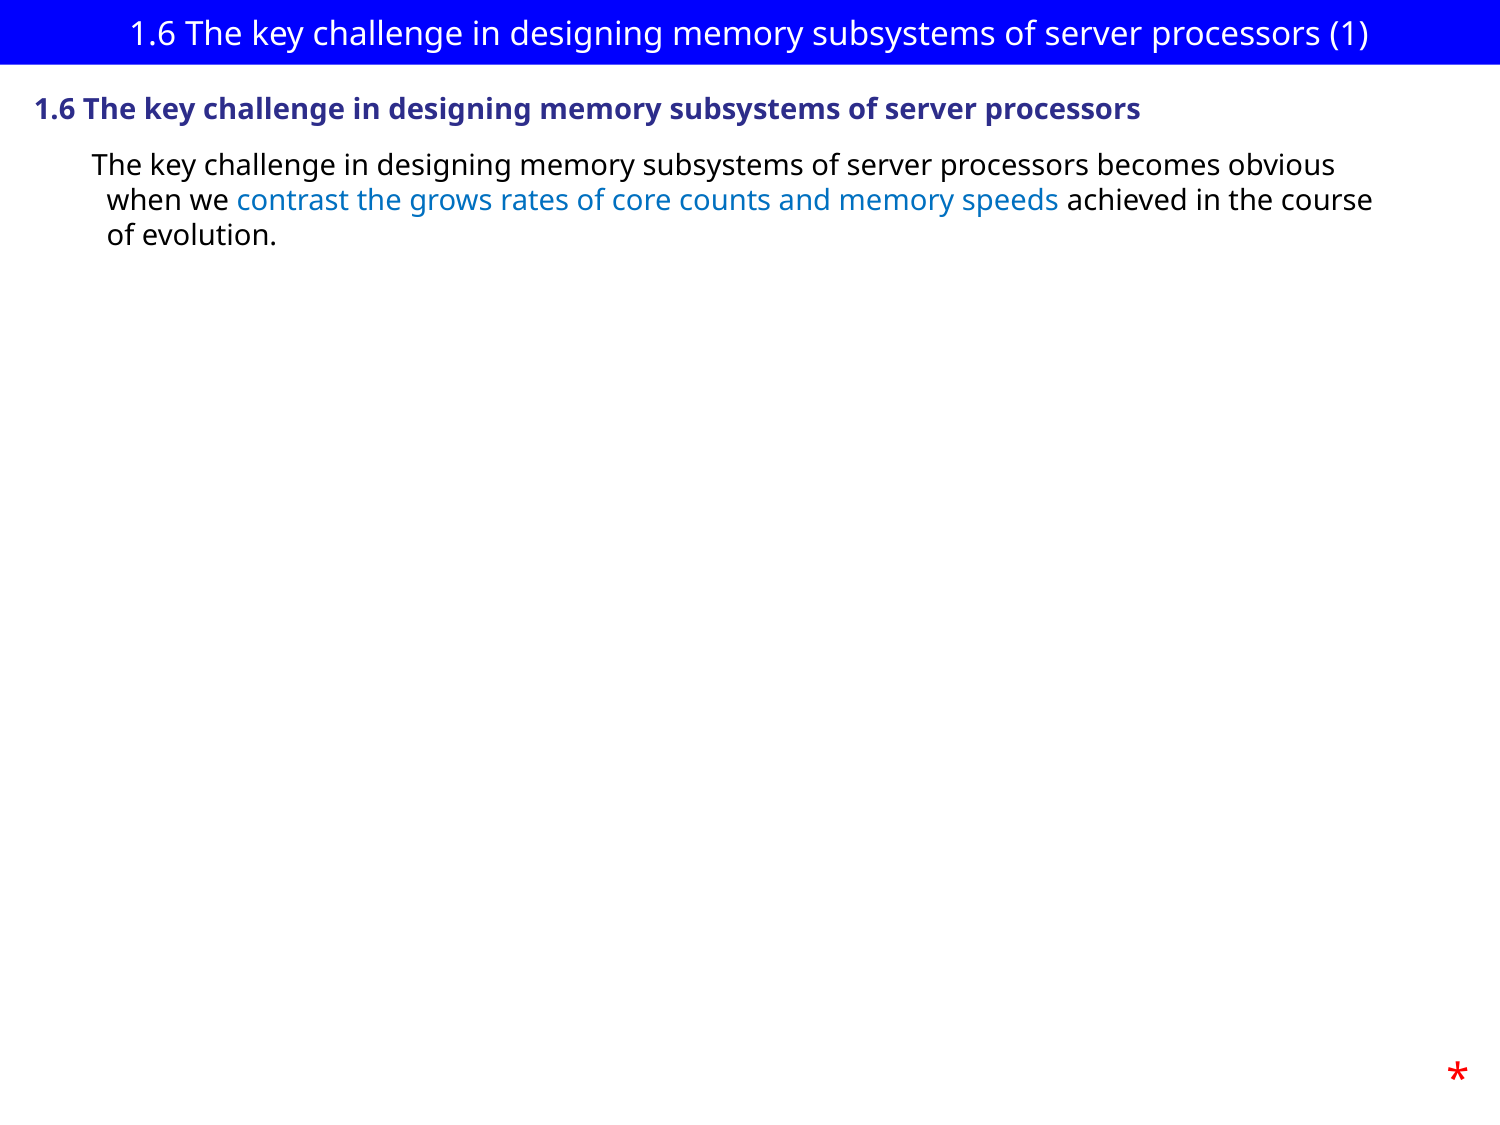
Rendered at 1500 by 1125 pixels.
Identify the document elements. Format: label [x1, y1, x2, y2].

title [0, 0, 1500, 65]
text_box [18, 82, 1500, 133]
text_box [76, 138, 1389, 259]
text_box [1431, 1044, 1489, 1109]
